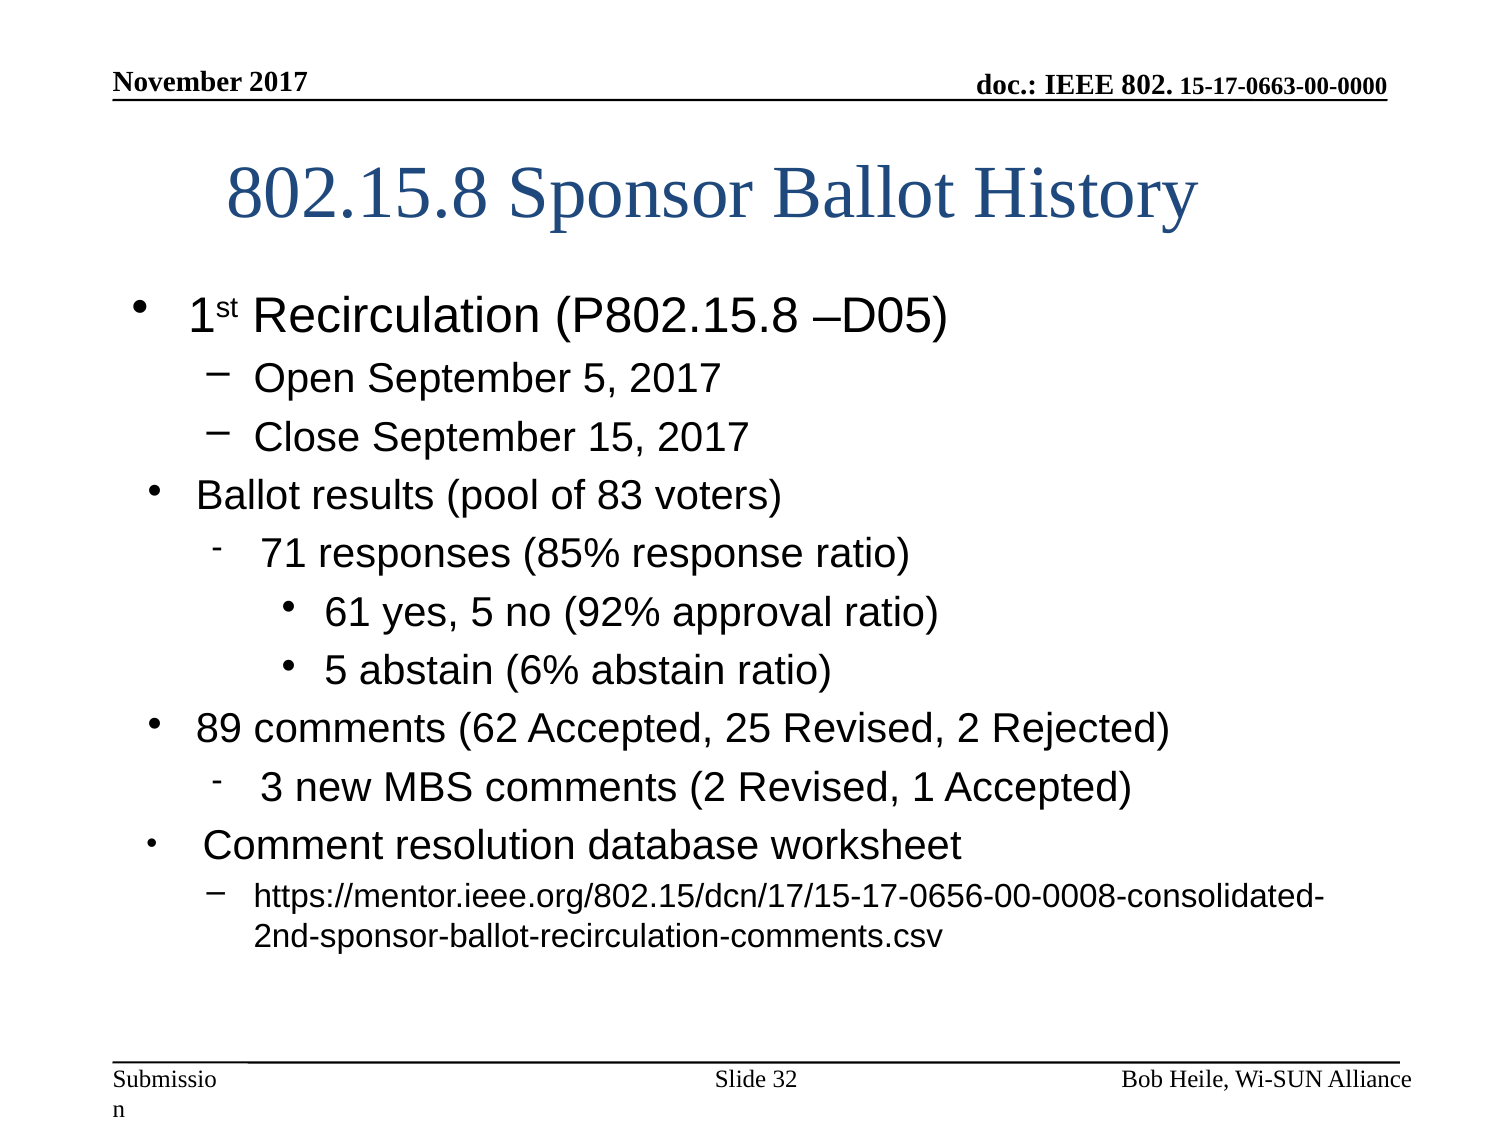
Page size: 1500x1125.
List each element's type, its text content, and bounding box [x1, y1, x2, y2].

list 1st Recirculation (P802.15.8 –D05) Open September 5, 2017 Close September 15, 2017 Ballot results (pool of 83 voters) 71 responses (85% response ratio) 61 yes, 5 no (92% approval ratio) 5 abstain (6% abstain ratio) 89 comments (62 Accepted, 25 Revised, 2 Rejected) 3 new MBS comments (2 Revised, 1 Accepted) Comment resolution database worksheet https://mentor.ieee.org/802.15/dcn/17/15-17-0656-00-0008-consolidated-2nd-sponsor-ballot-recirculation-comments.csv [116, 275, 1392, 950]
slide_number Slide 32 [712, 1062, 800, 1093]
text_box 802.15.8 Sponsor Ballot History [47, 99, 1378, 275]
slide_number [112, 62, 375, 98]
footer Bob Heile, Wi-SUN Alliance [900, 1062, 1413, 1093]
